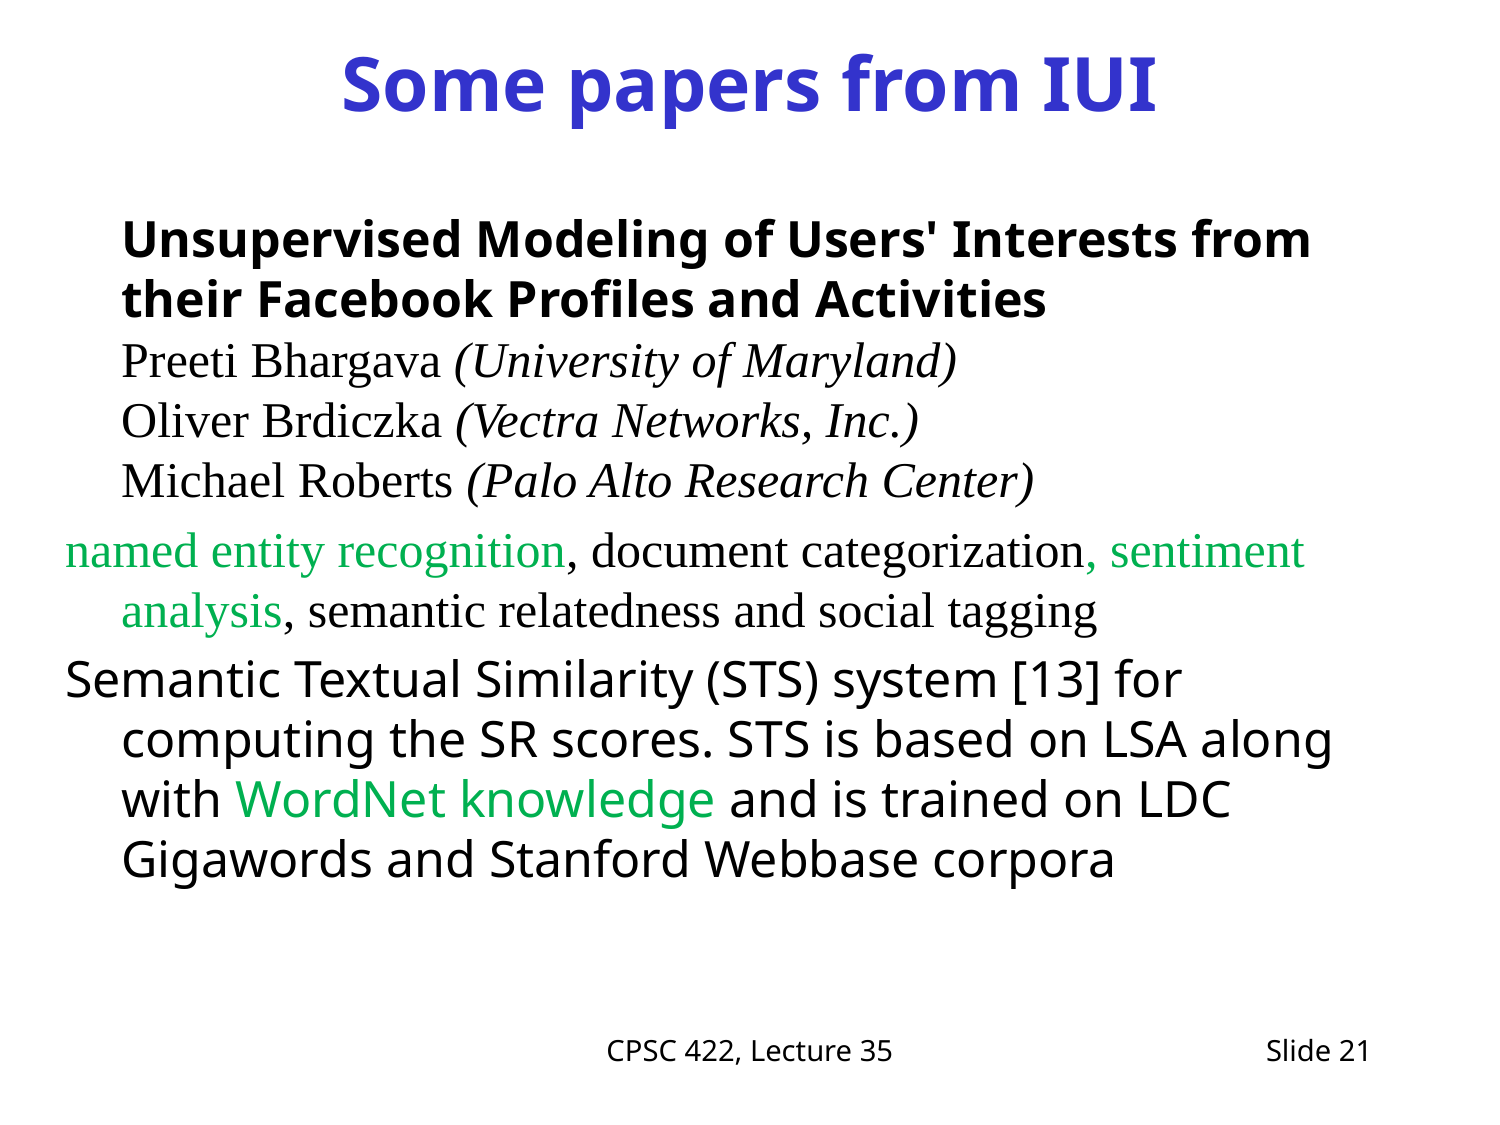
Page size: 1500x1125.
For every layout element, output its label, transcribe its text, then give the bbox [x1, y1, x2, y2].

title Some papers from IUI [49, 24, 1451, 138]
slide_number Slide 21 [1074, 1024, 1388, 1101]
list Unsupervised Modeling of Users' Interests from their Facebook Profiles and Activities Preeti Bhargava (University of Maryland) Oliver Brdiczka (Vectra Networks, Inc.) Michael Roberts (Palo Alto Research Center) named entity recognition, document categorization, sentiment analysis, semantic relatedness and social tagging Semantic Textual Similarity (STS) system [13] for computing the SR scores. STS is based on LSA along with WordNet knowledge and is trained on LDC Gigawords and Stanford Webbase corpora [49, 199, 1438, 938]
footer CPSC 422, Lecture 35 [512, 1024, 988, 1101]
